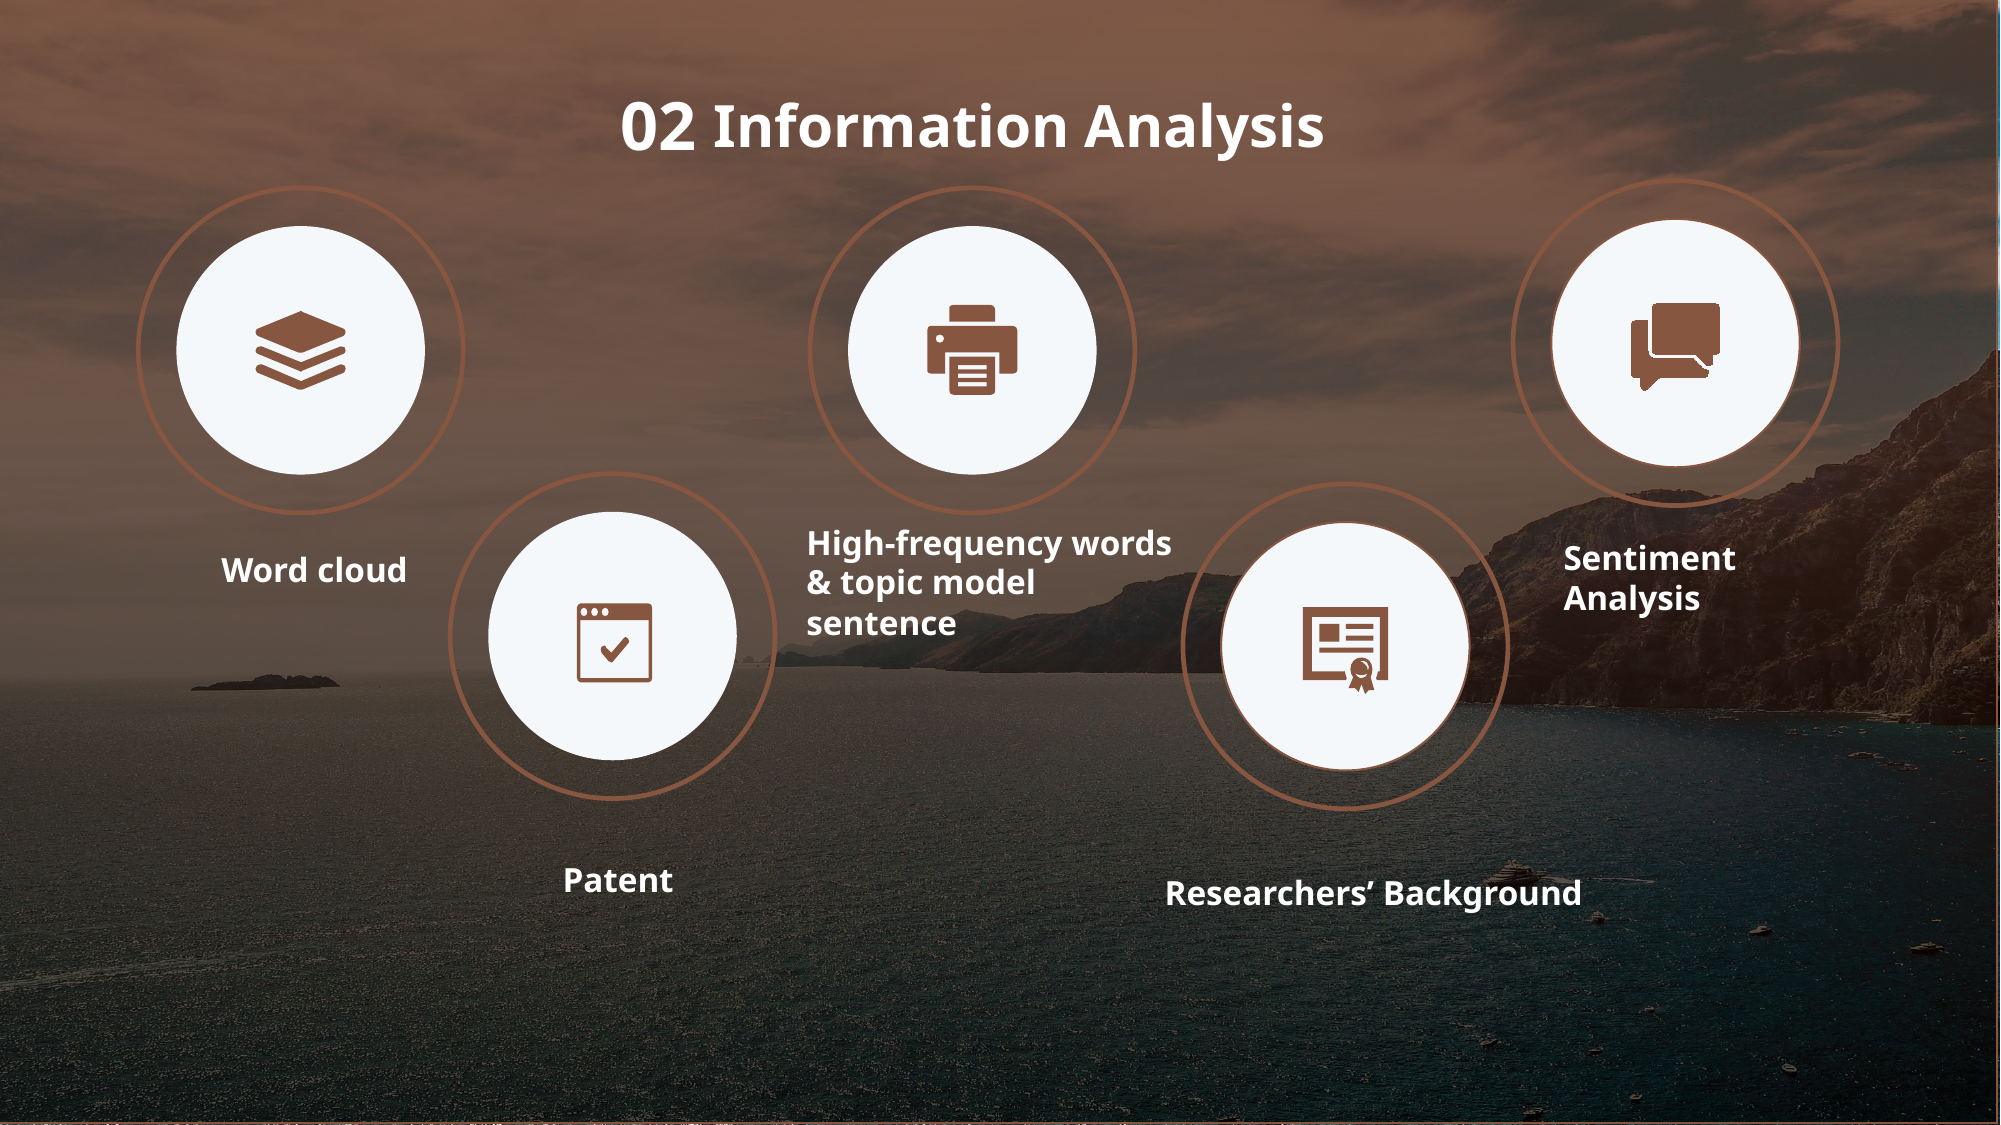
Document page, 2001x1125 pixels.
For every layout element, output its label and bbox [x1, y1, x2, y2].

text_box [1182, 483, 1508, 809]
text_box [1513, 180, 1839, 506]
text_box [809, 187, 1135, 513]
picture [0, 0, 2000, 1125]
text_box [450, 473, 776, 799]
text_box [138, 187, 464, 513]
